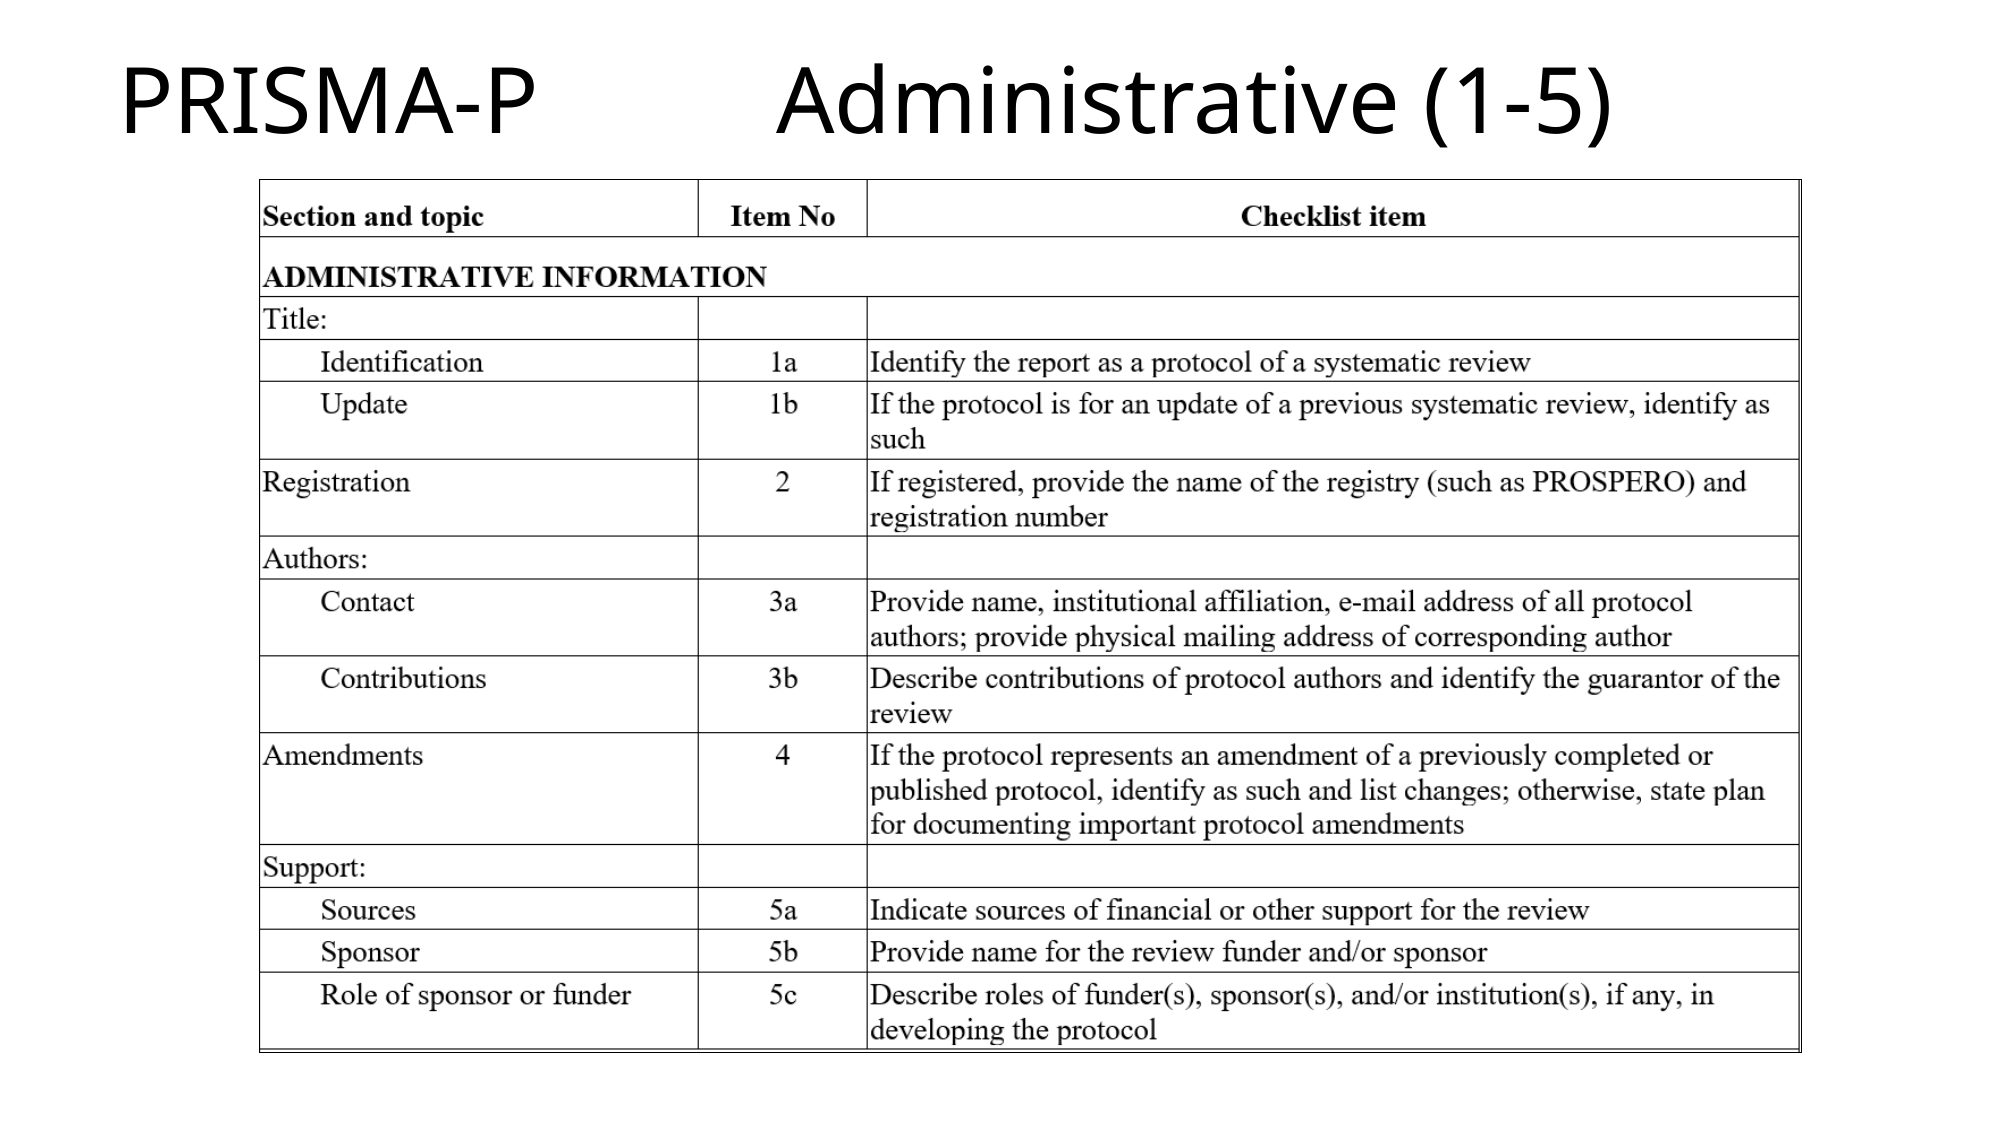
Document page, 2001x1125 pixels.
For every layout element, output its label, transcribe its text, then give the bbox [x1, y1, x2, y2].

picture [259, 179, 1802, 1053]
title PRISMA-P Administrative (1-5) [103, 20, 1741, 188]
